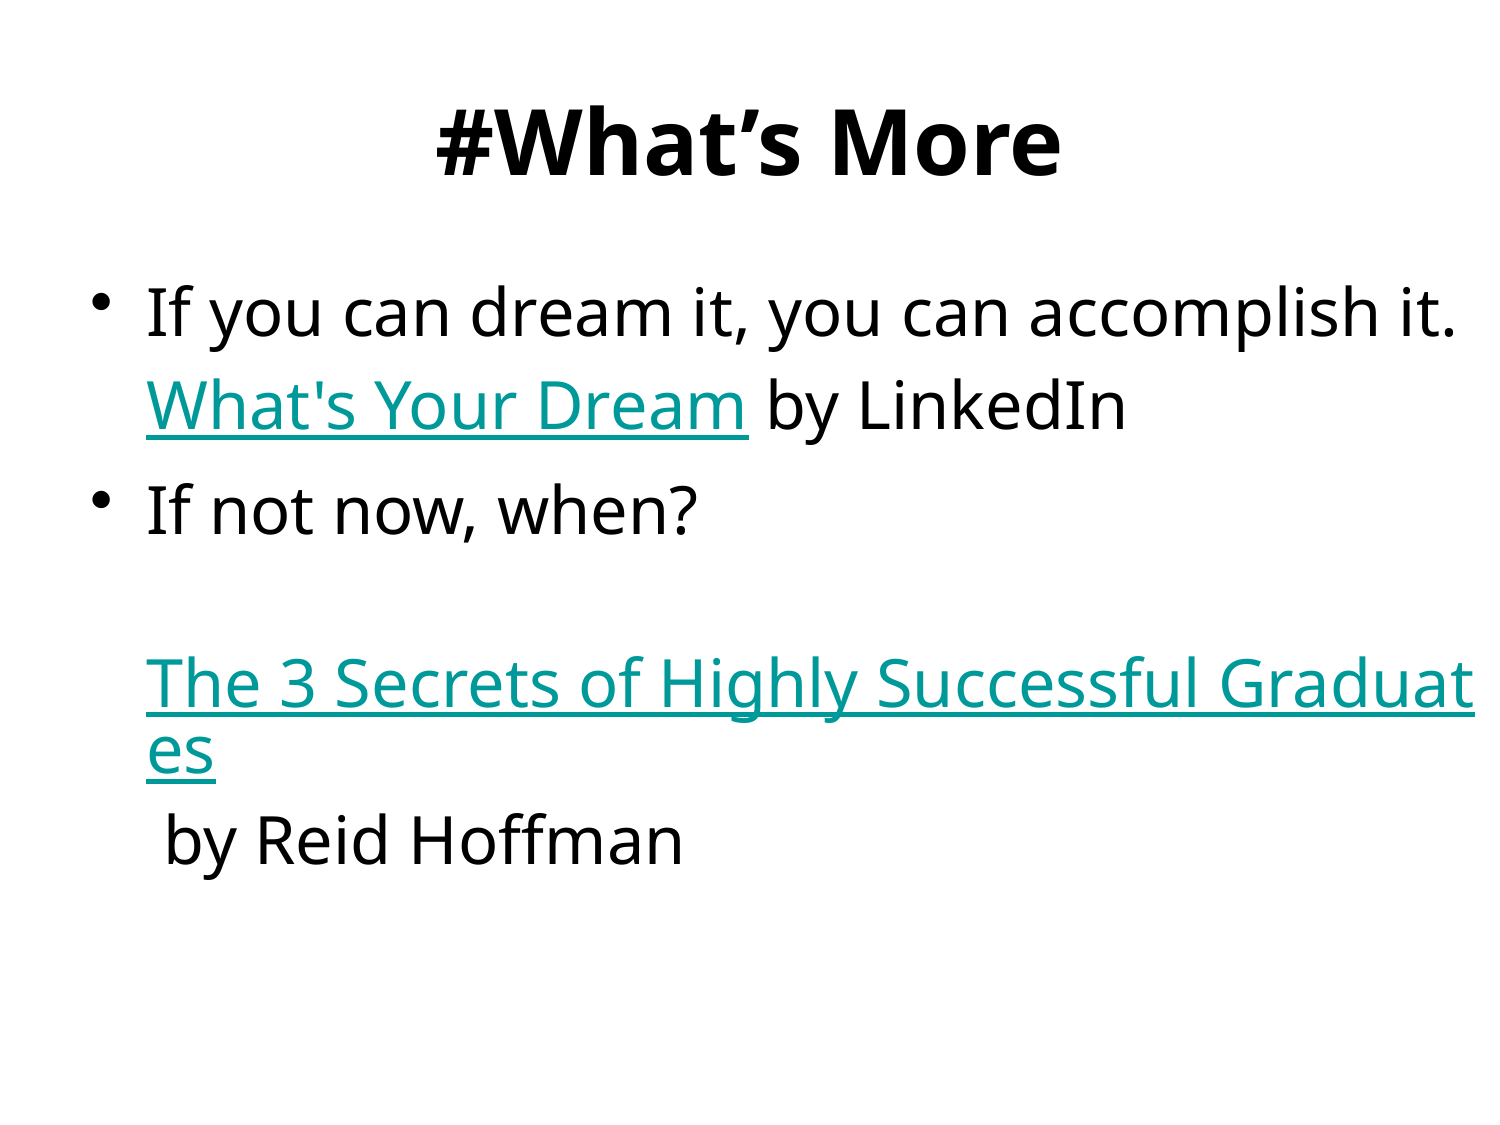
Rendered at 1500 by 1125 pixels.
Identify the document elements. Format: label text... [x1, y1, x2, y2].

title #What’s More [0, 45, 1500, 233]
list If you can dream it, you can accomplish it. What's Your Dream by LinkedIn If not now, when? The 3 Secrets of Highly Successful Graduates by Reid Hoffman [75, 262, 1500, 1125]
